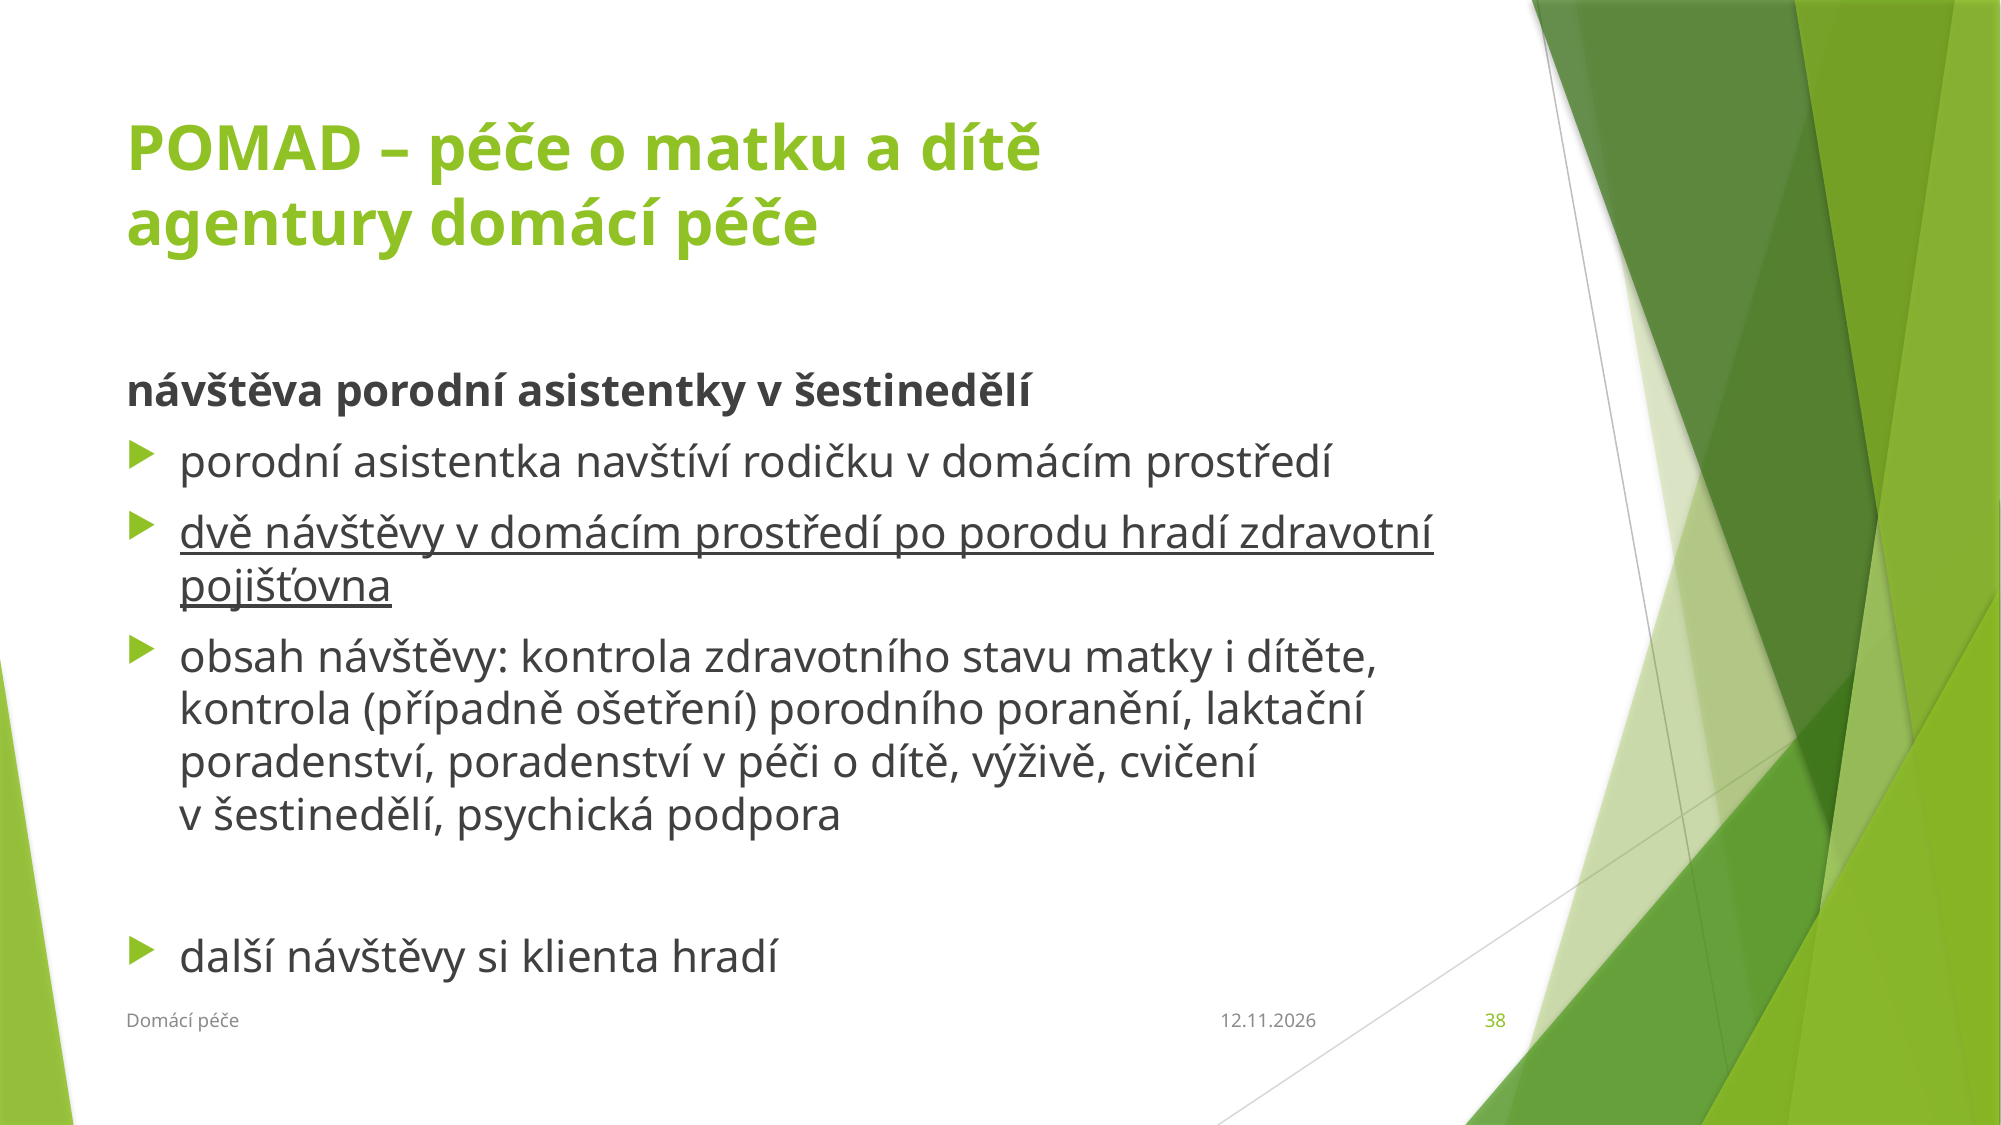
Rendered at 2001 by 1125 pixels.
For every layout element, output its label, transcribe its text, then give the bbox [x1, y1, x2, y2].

list návštěva porodní asistentky v šestinedělí porodní asistentka navštíví rodičku v domácím prostředí dvě návštěvy v domácím prostředí po porodu hradí zdravotní pojišťovna obsah návštěvy: kontrola zdravotního stavu matky i dítěte, kontrola (případně ošetření) porodního poranění, laktační poradenství, poradenství v péči o dítě, výživě, cvičení v šestinedělí, psychická podpora další návštěvy si klienta hradí [111, 354, 1522, 992]
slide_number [1181, 991, 1332, 1051]
title POMAD – péče o matku a dítě agentury domácí péče [111, 99, 1522, 317]
footer Domácí péče [111, 991, 1145, 1051]
slide_number 38 [1409, 991, 1522, 1051]
